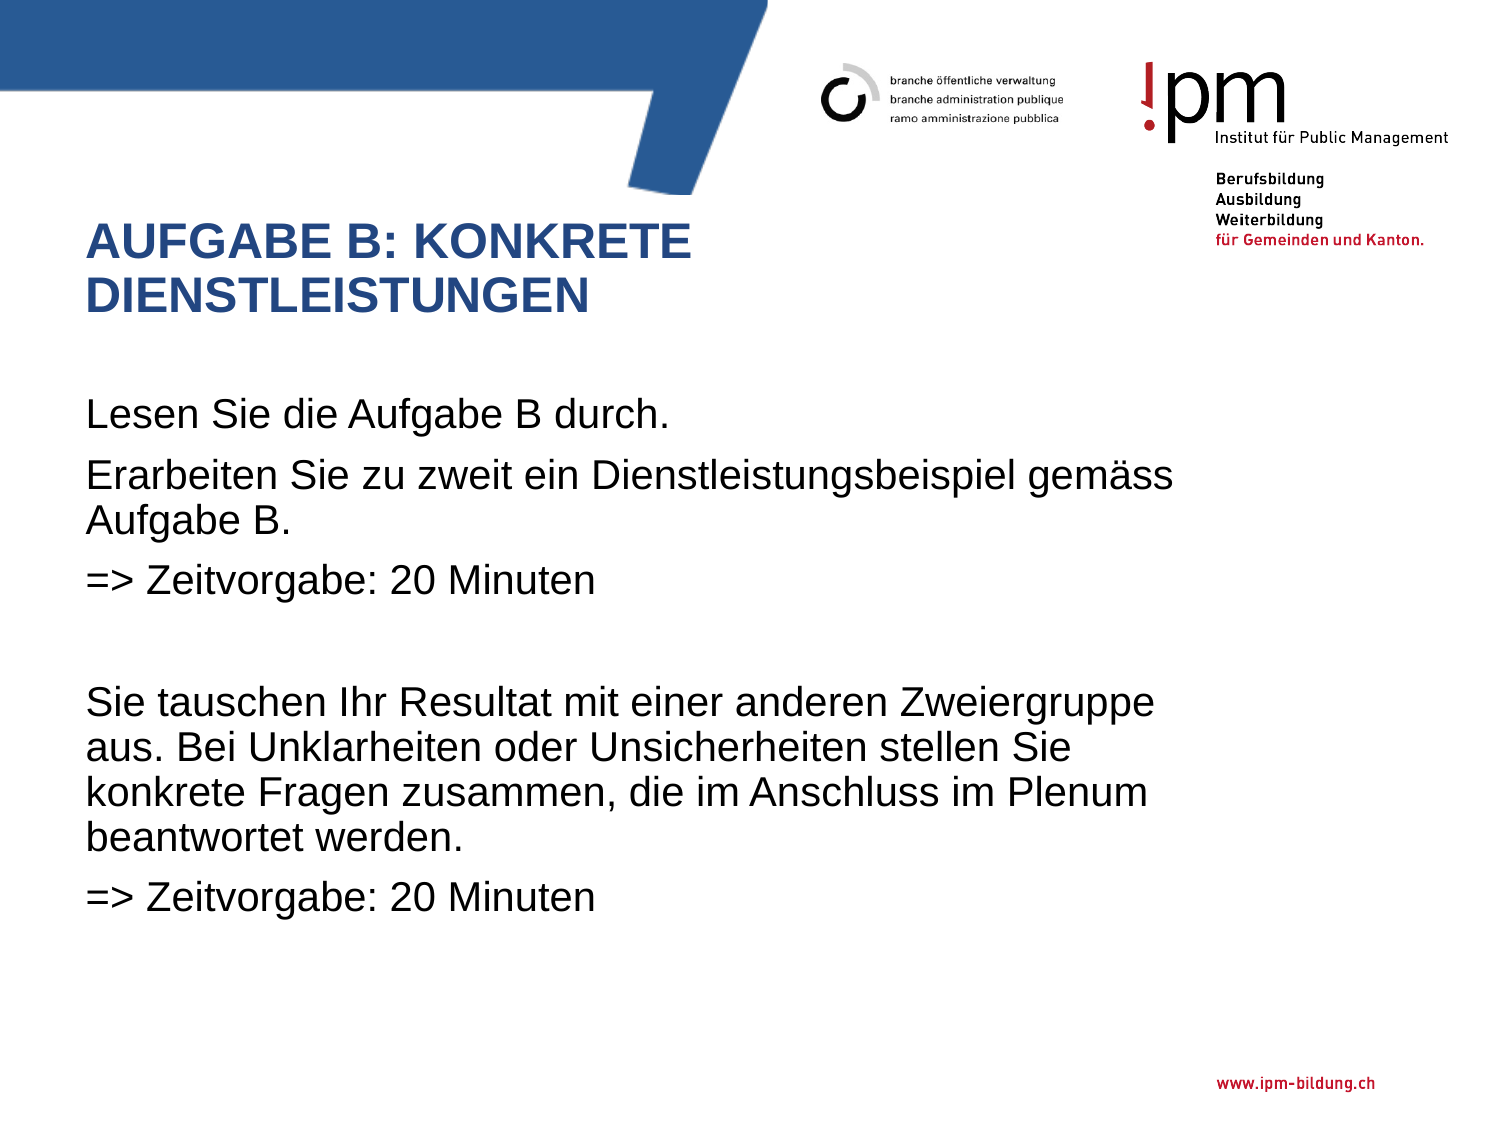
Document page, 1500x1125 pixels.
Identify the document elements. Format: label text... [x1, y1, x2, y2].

picture [821, 63, 1063, 124]
title Aufgabe B: konkrete Dienstleistungen [70, 208, 1217, 350]
picture [1213, 1074, 1376, 1094]
list Lesen Sie die Aufgabe B durch. Erarbeiten Sie zu zweit ein Dienstleistungsbeispiel gemäss Aufgabe B. => Zeitvorgabe: 20 Minuten Sie tauschen Ihr Resultat mit einer anderen Zweiergruppe aus. Bei Unklarheiten oder Unsicherheiten stellen Sie konkrete Fragen zusammen, die im Anschluss im Plenum beantwortet werden. => Zeitvorgabe: 20 Minuten [70, 385, 1217, 846]
picture [1136, 57, 1453, 250]
